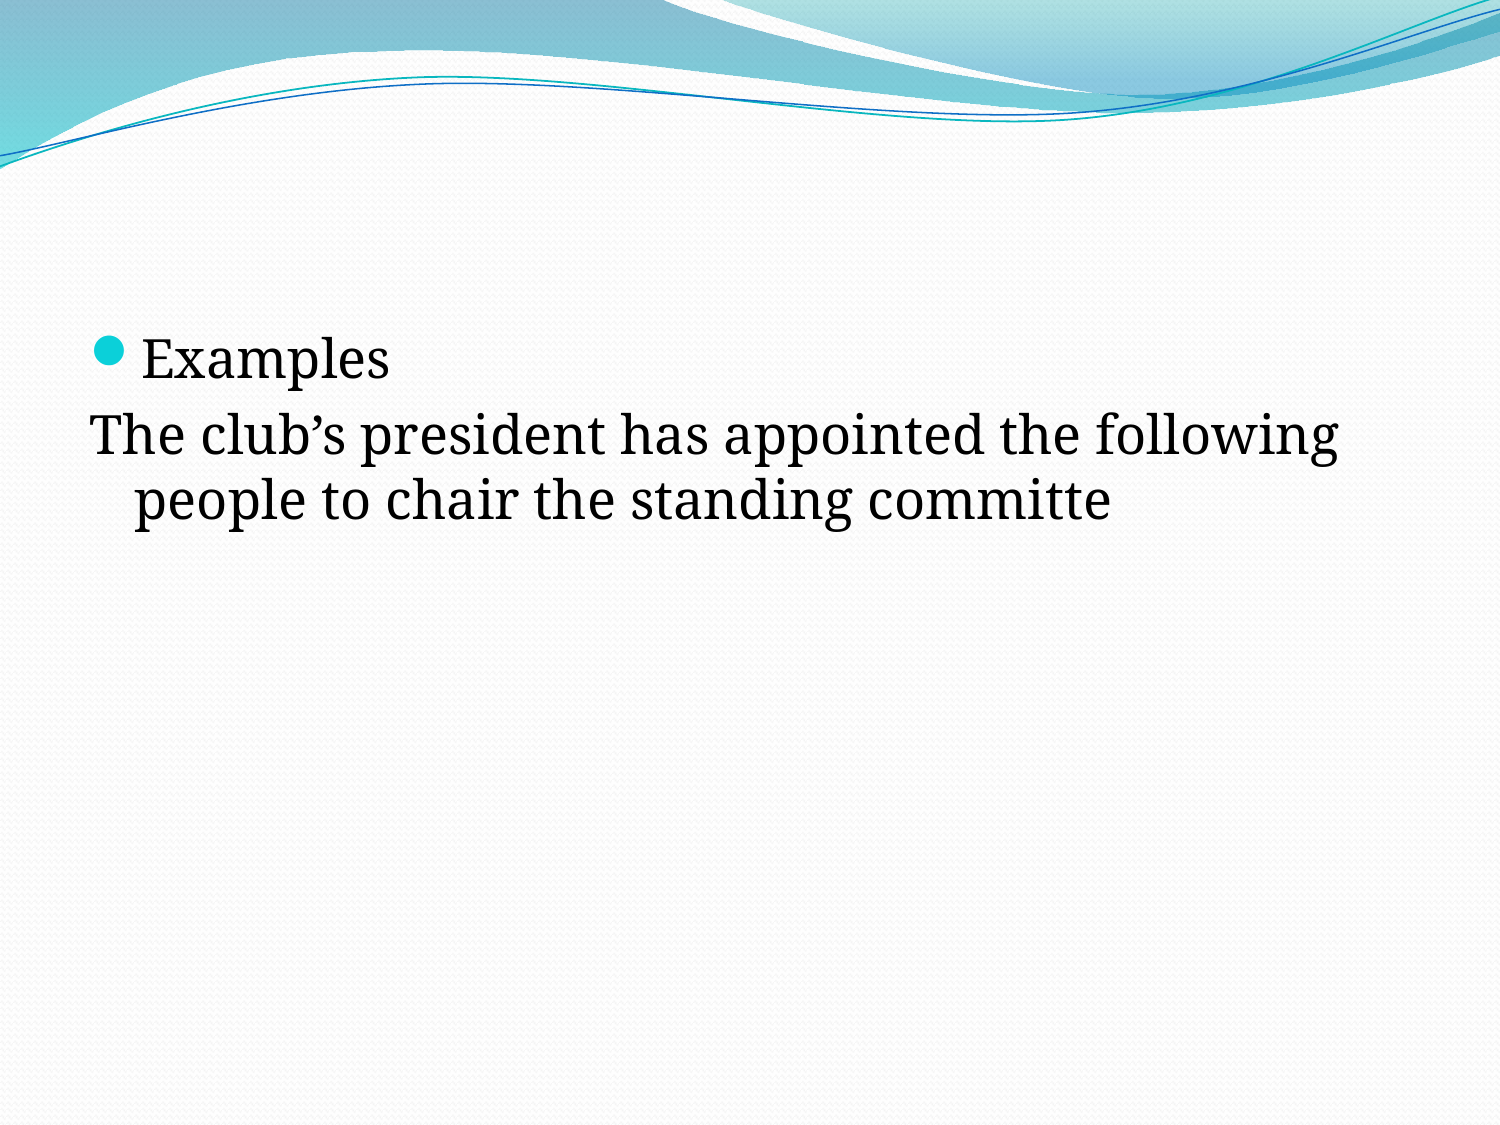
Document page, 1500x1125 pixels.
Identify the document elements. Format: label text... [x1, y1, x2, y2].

list Examples The club’s president has appointed the following people to chair the standing committe [75, 317, 1425, 1038]
